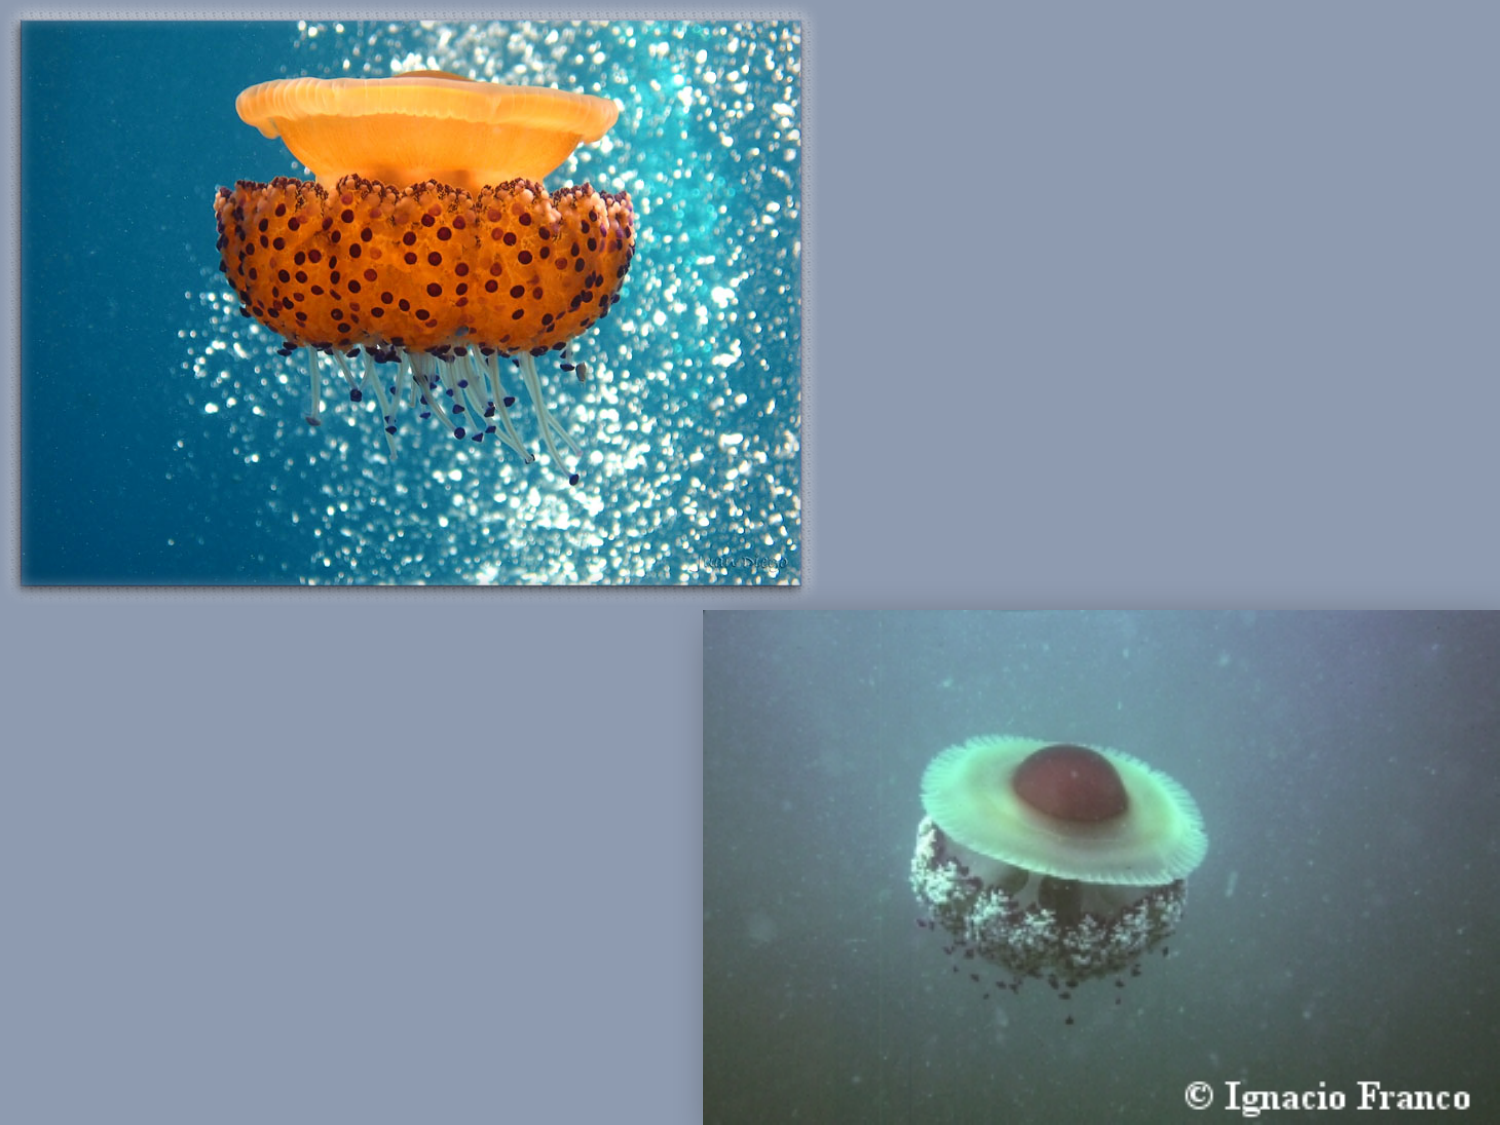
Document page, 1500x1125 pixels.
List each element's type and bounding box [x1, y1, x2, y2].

picture [0, 0, 821, 608]
picture [702, 610, 1500, 1125]
